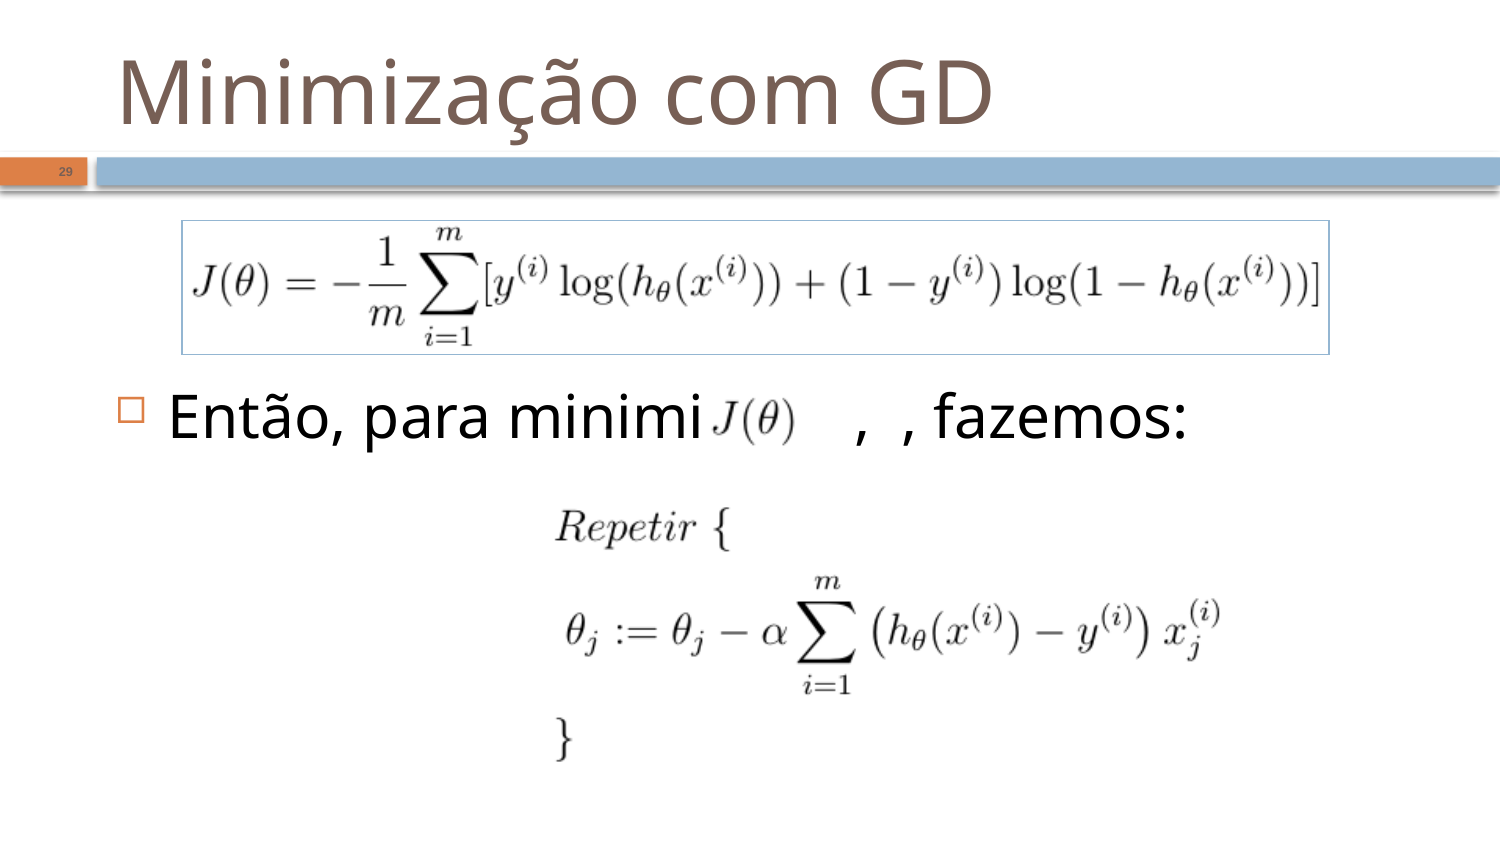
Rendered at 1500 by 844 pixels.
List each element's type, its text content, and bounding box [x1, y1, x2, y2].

slide_number 29 [0, 156, 88, 187]
picture [182, 220, 1329, 355]
picture [702, 384, 798, 454]
picture [535, 492, 1235, 776]
title Minimização com GD [100, 28, 1438, 150]
list Então, para minimizar , , fazemos: [100, 196, 1438, 750]
